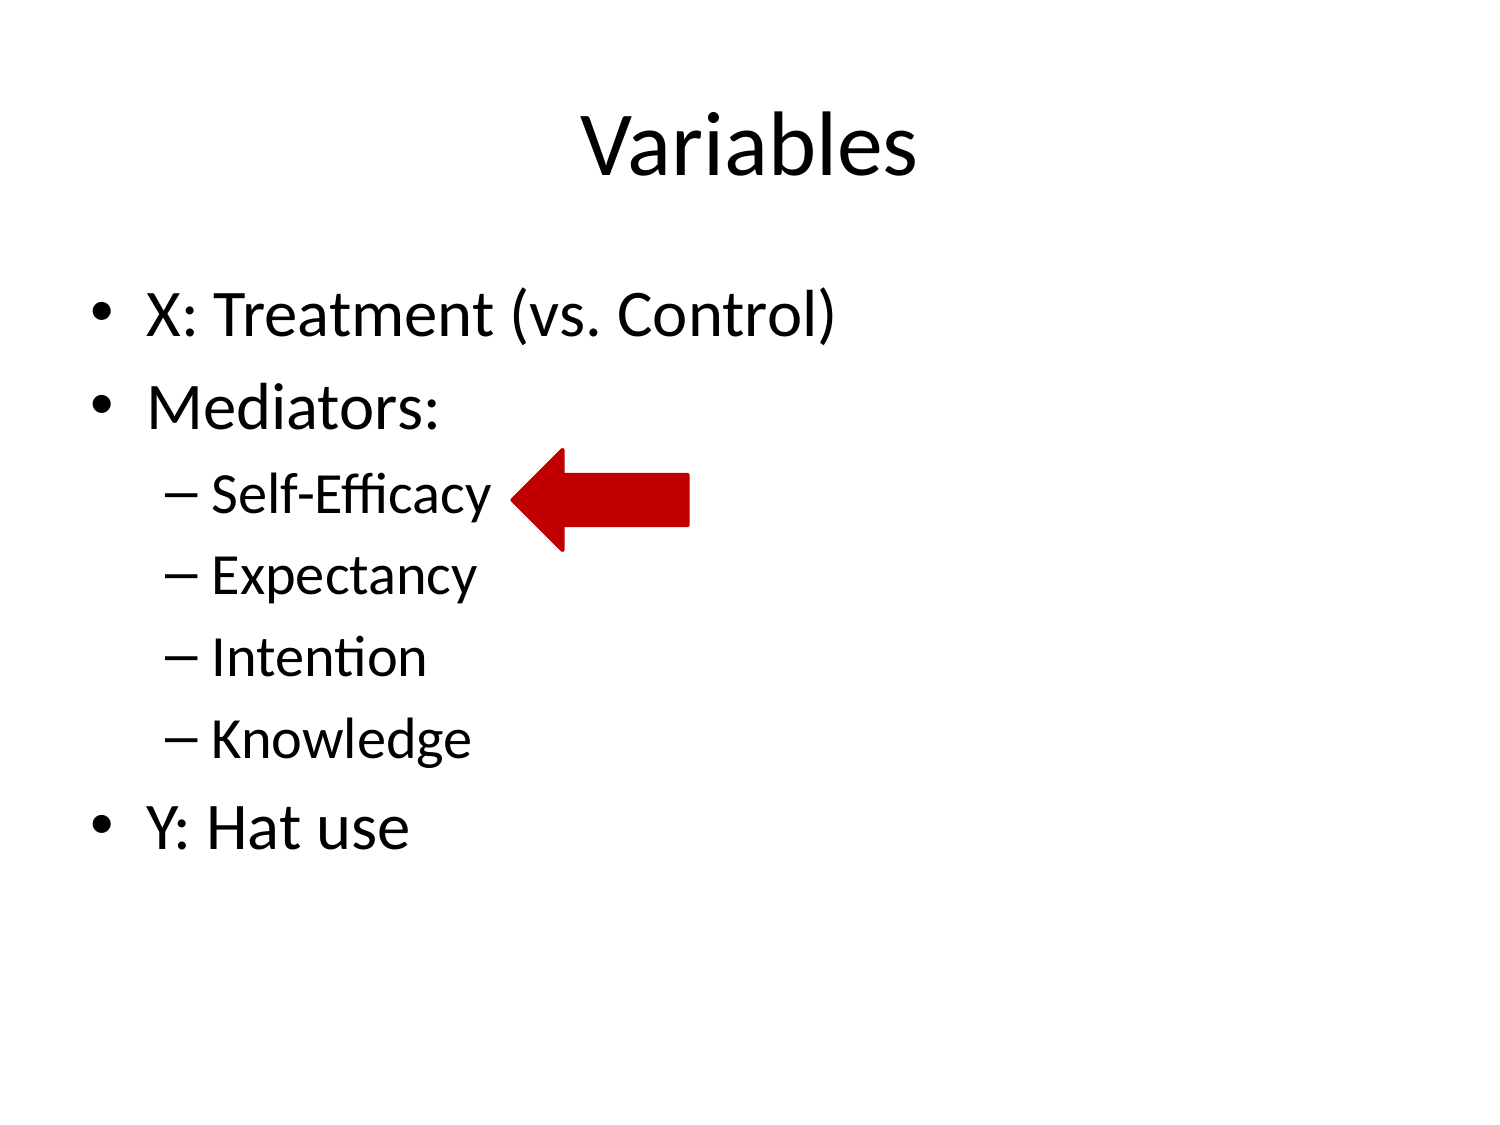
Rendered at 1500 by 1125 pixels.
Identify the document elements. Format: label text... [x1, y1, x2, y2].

list X: Treatment (vs. Control) Mediators: Self-Efficacy Expectancy Intention Knowledge Y: Hat use [75, 262, 1425, 1005]
title Variables [75, 45, 1425, 233]
text_box [510, 448, 690, 552]
